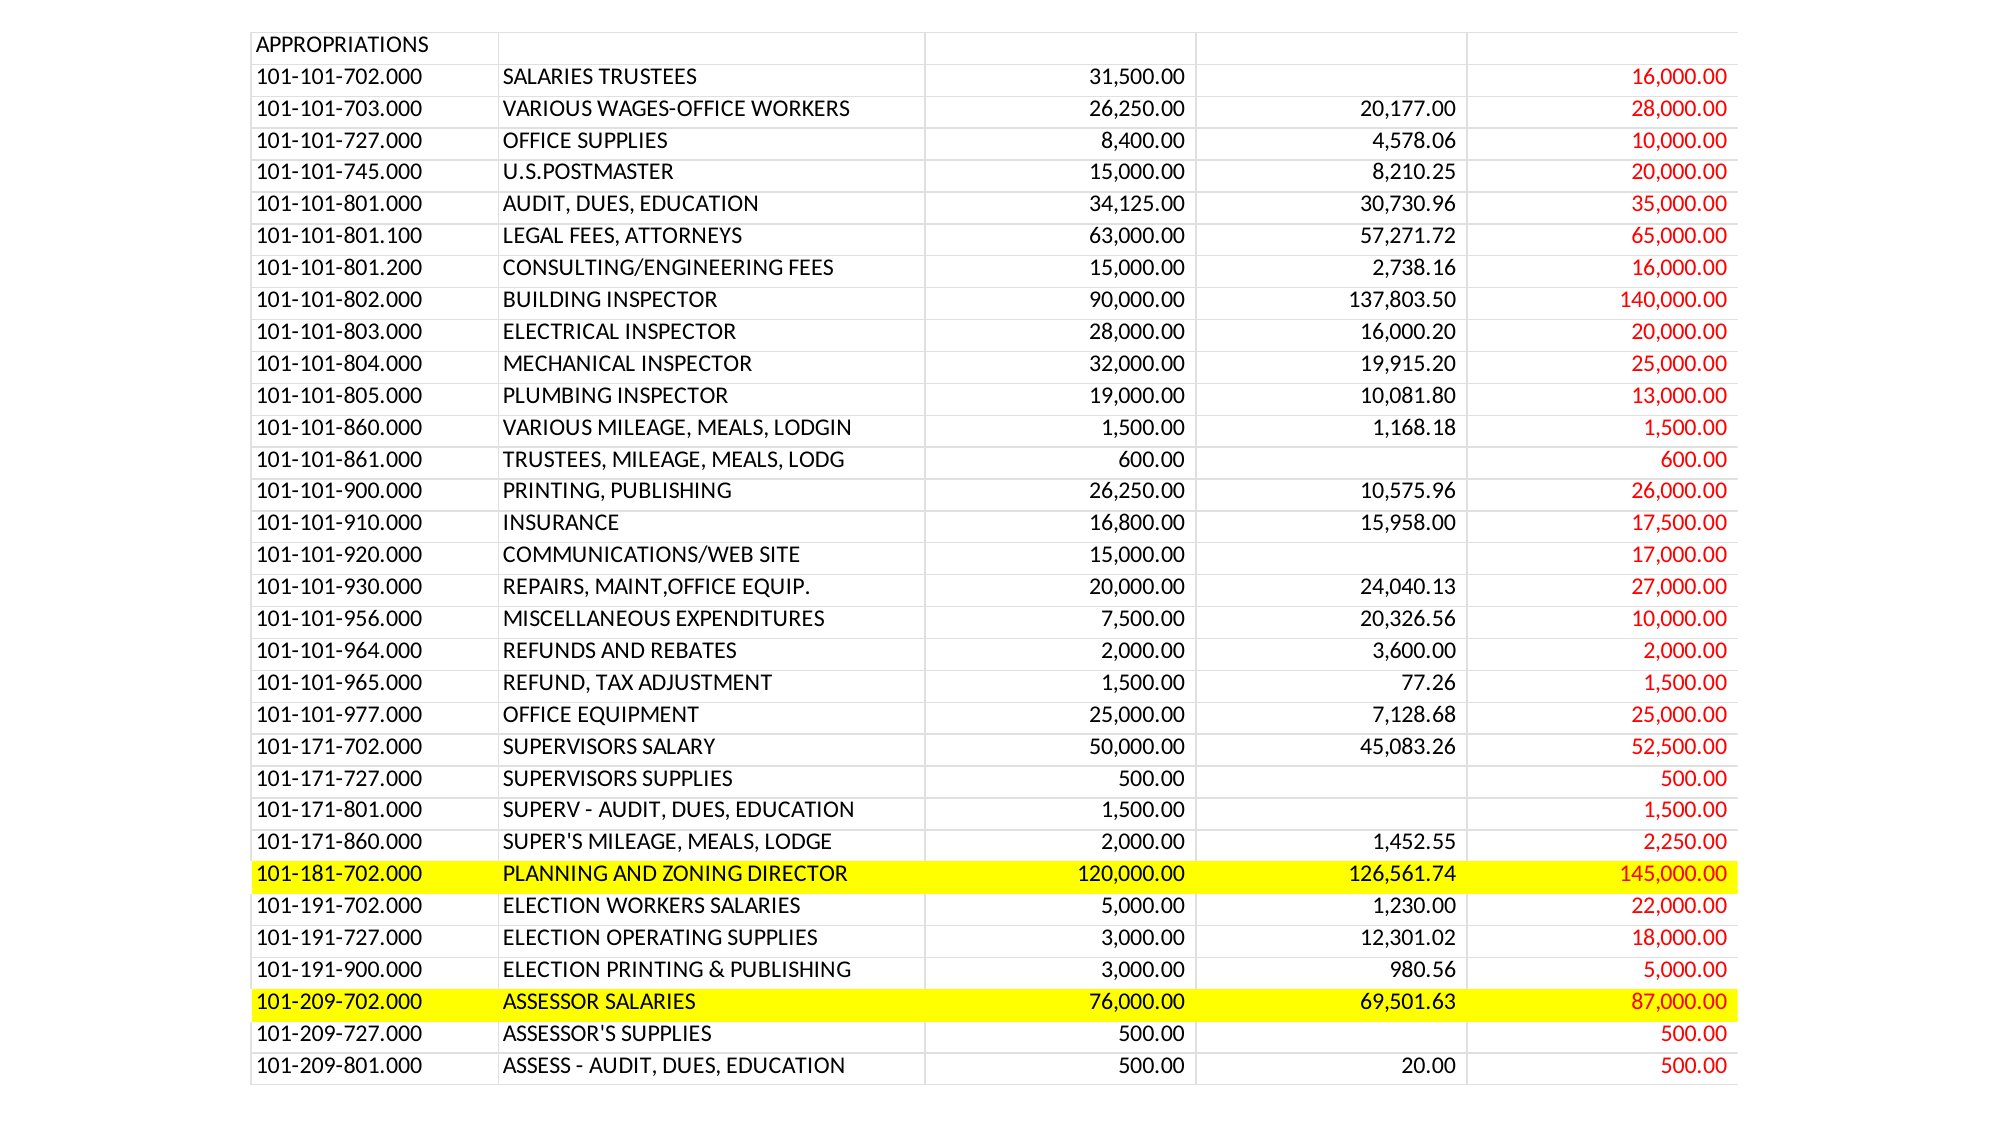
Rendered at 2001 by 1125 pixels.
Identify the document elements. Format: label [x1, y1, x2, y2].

text_box [249, 31, 1740, 1087]
